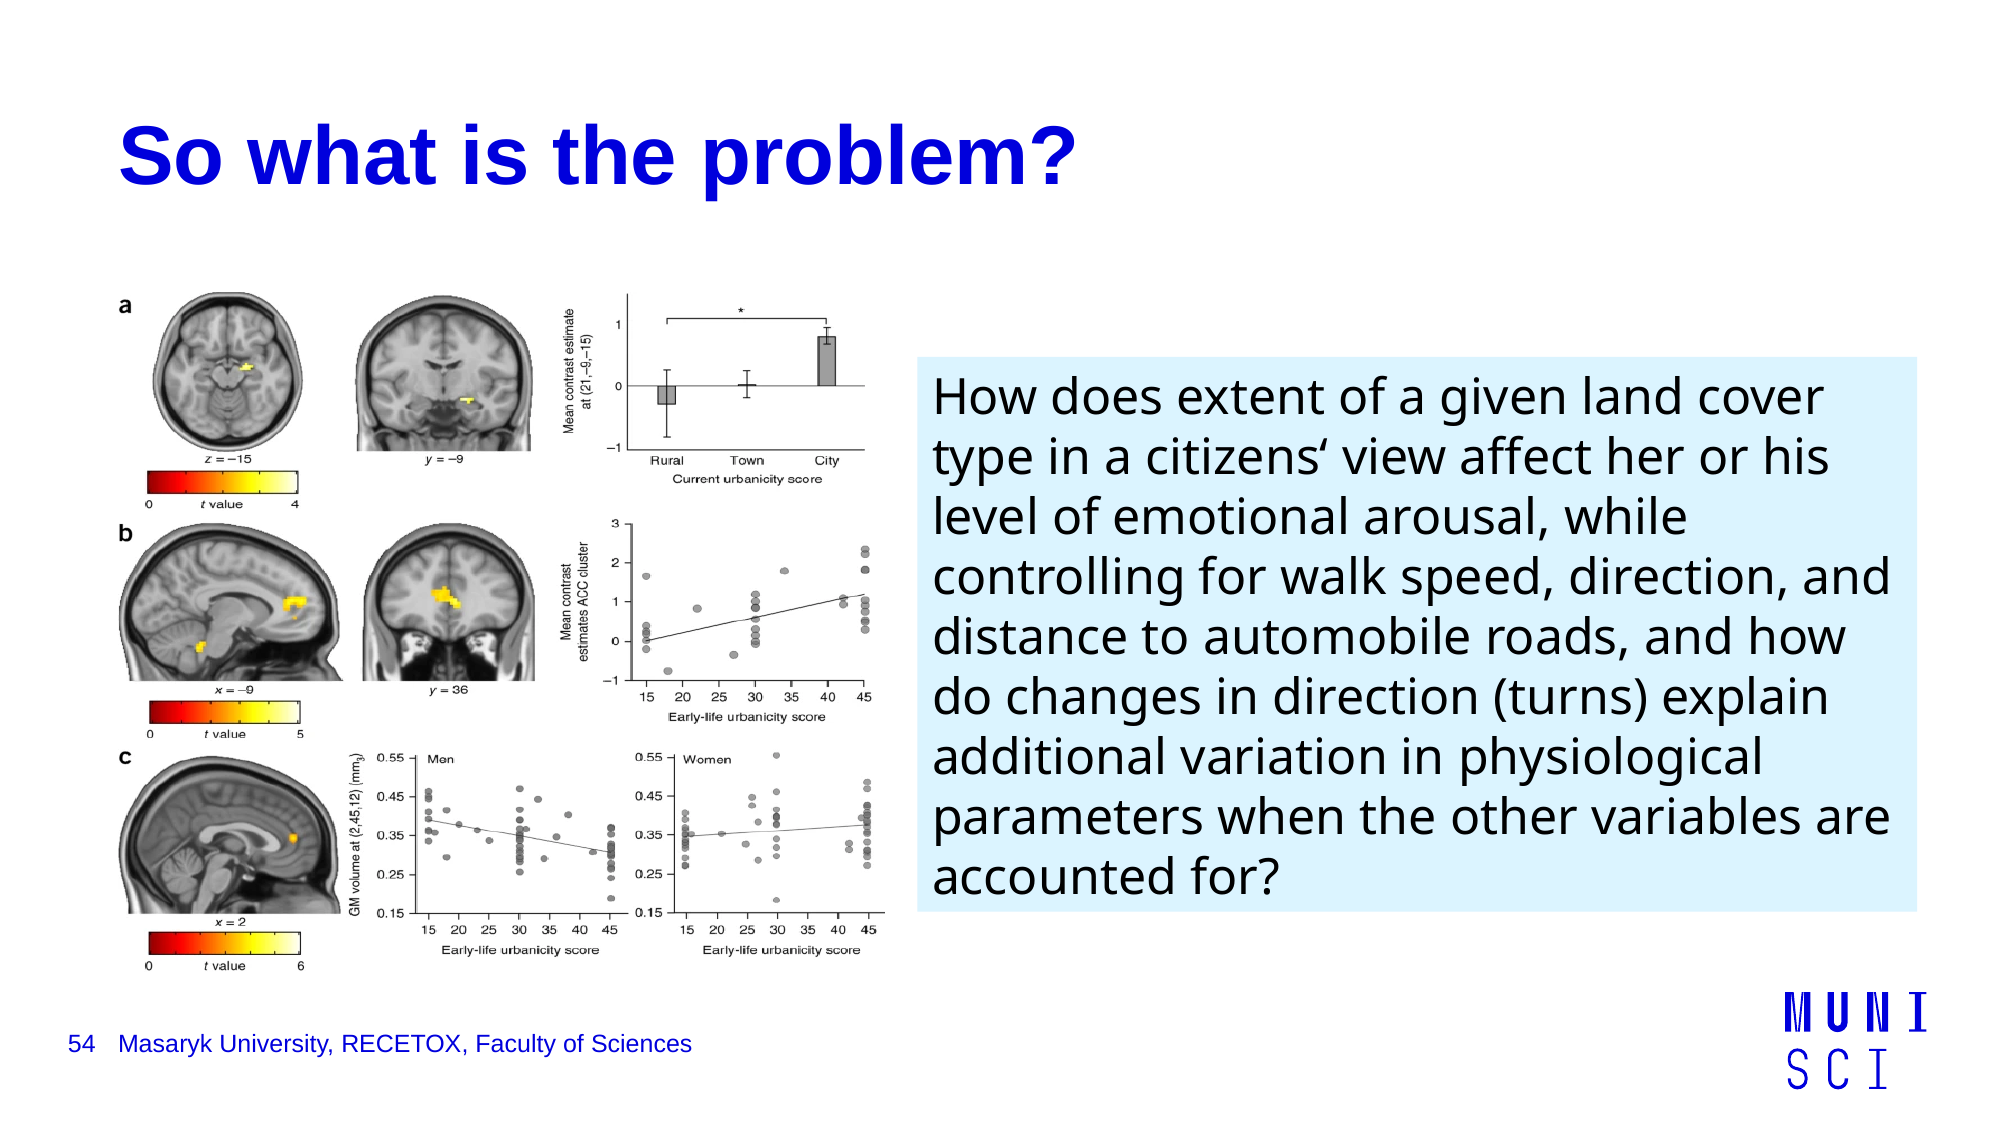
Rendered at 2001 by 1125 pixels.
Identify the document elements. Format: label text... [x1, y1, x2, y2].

title So what is the problem? [118, 118, 1883, 193]
slide_number 54 [67, 1021, 110, 1063]
text_box How does extent of a given land cover type in a citizens‘ view affect her or his level of emotional arousal, while controlling for walk speed, direction, and distance to automobile roads, and how do changes in direction (turns) explain additional variation in physiological parameters when the other variables are accounted for? [917, 356, 1918, 912]
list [117, 292, 885, 972]
footer Masaryk University, RECETOX, Faculty of Sciences [118, 1021, 1418, 1063]
